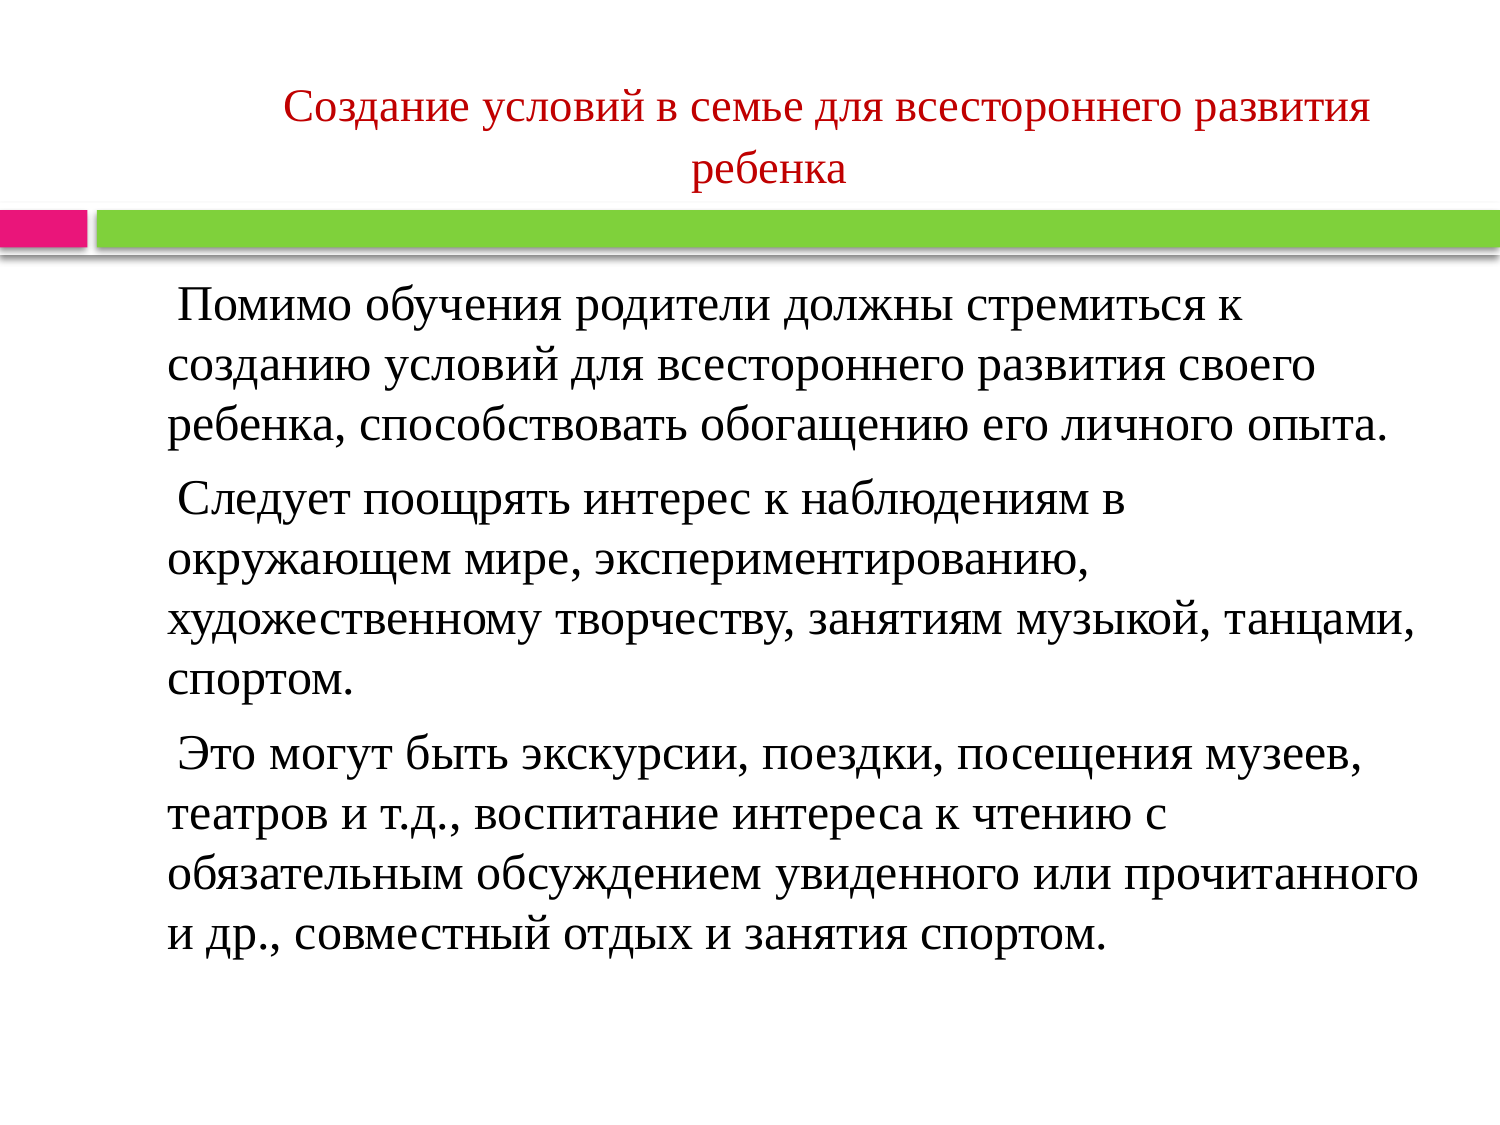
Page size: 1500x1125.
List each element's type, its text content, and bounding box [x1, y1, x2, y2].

title Создание условий в семье для всестороннего развития ребенка [100, 37, 1438, 200]
list Помимо обучения родители должны стремиться к созданию условий для всестороннего развития своего ребенка, способствовать обогащению его личного опыта. Следует поощрять интерес к наблюдениям в окружающем мире, экспериментированию, художественному творчеству, занятиям музыкой, танцами, спортом. Это могут быть экскурсии, поездки, посещения музеев, театров и т.д., воспитание интереса к чтению с обязательным обсуждением увиденного или прочитанного и др., совместный отдых и занятия спортом. [100, 262, 1438, 1024]
